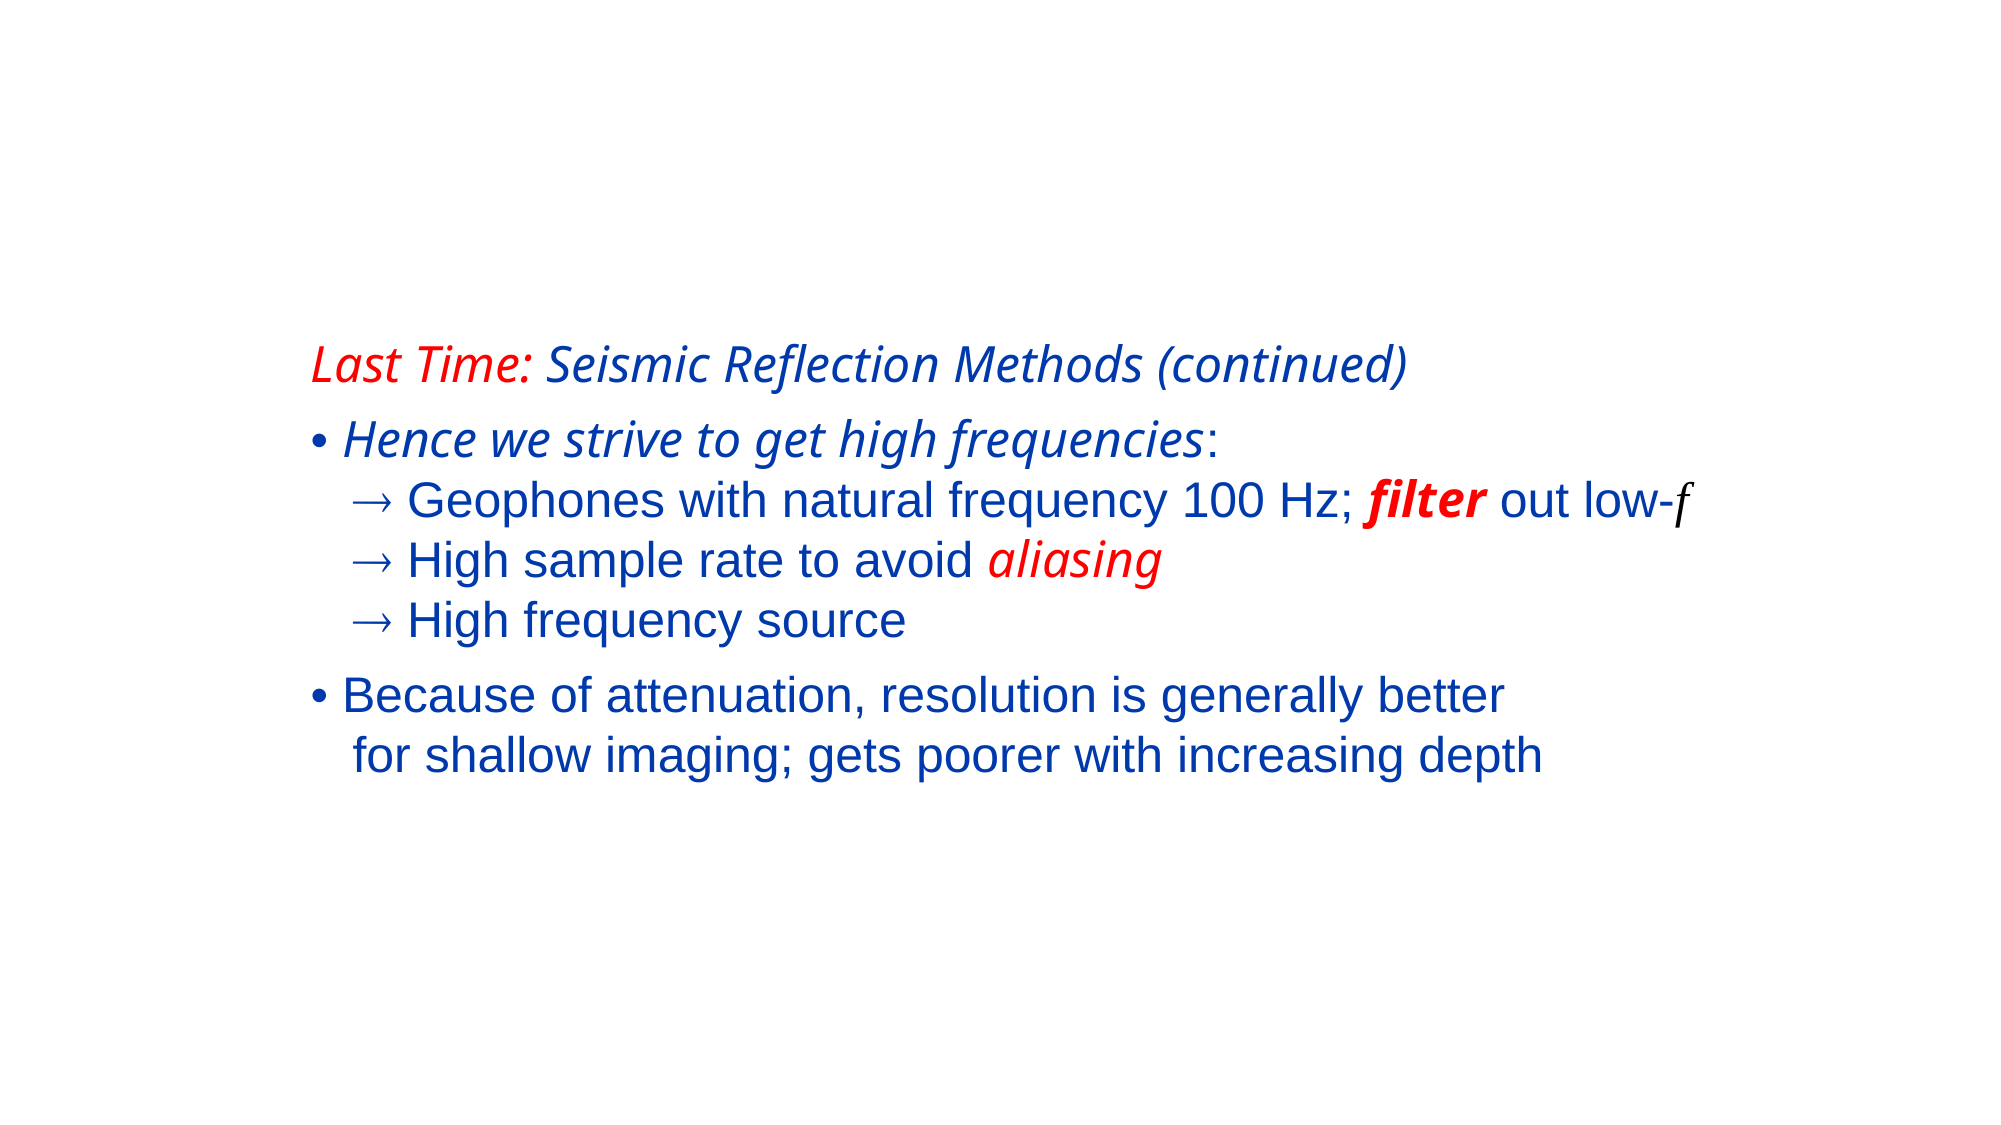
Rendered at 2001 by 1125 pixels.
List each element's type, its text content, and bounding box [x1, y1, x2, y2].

text_box Last Time: Seismic Reflection Methods (continued) • Hence we strive to get high frequencies:  Geophones with natural frequency 100 Hz; filter out low-f  High sample rate to avoid aliasing  High frequency source • Because of attenuation, resolution is generally better for shallow imaging; gets poorer with increasing depth [295, 325, 1704, 790]
